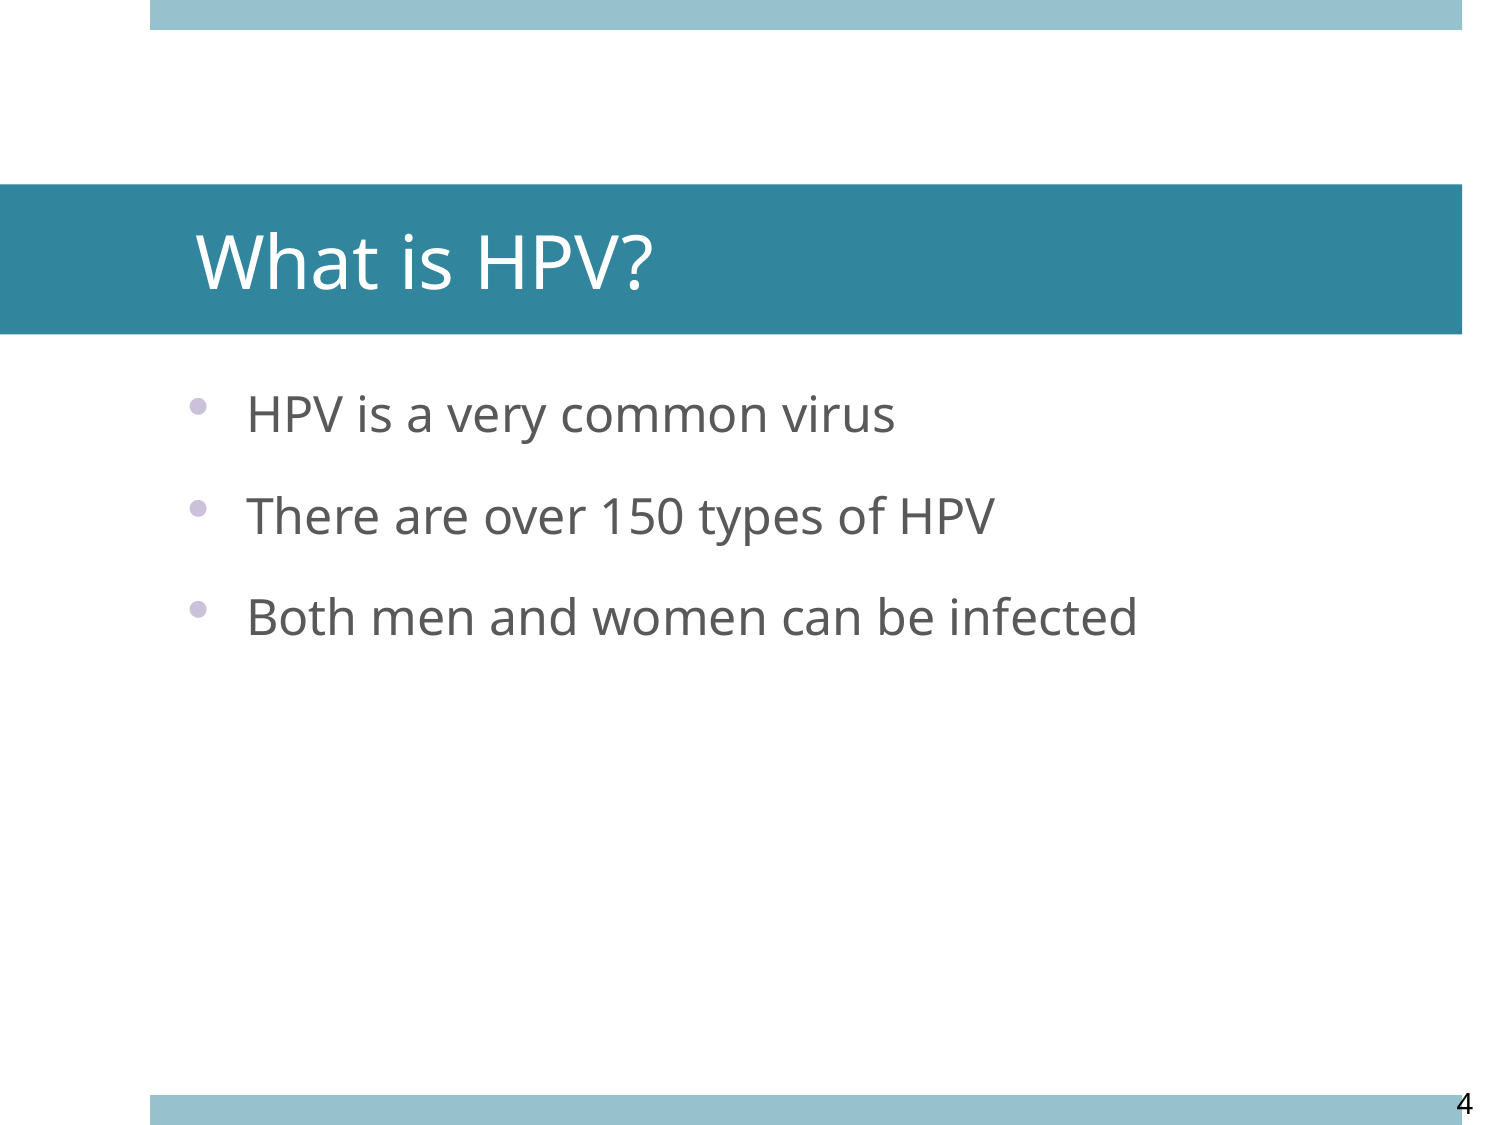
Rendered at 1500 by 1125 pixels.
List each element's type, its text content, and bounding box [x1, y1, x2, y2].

list HPV is a very common virus There are over 150 types of HPV Both men and women can be infected [174, 374, 1424, 978]
slide_number 4 [1441, 1077, 1500, 1125]
title What is HPV? [0, 184, 1463, 335]
